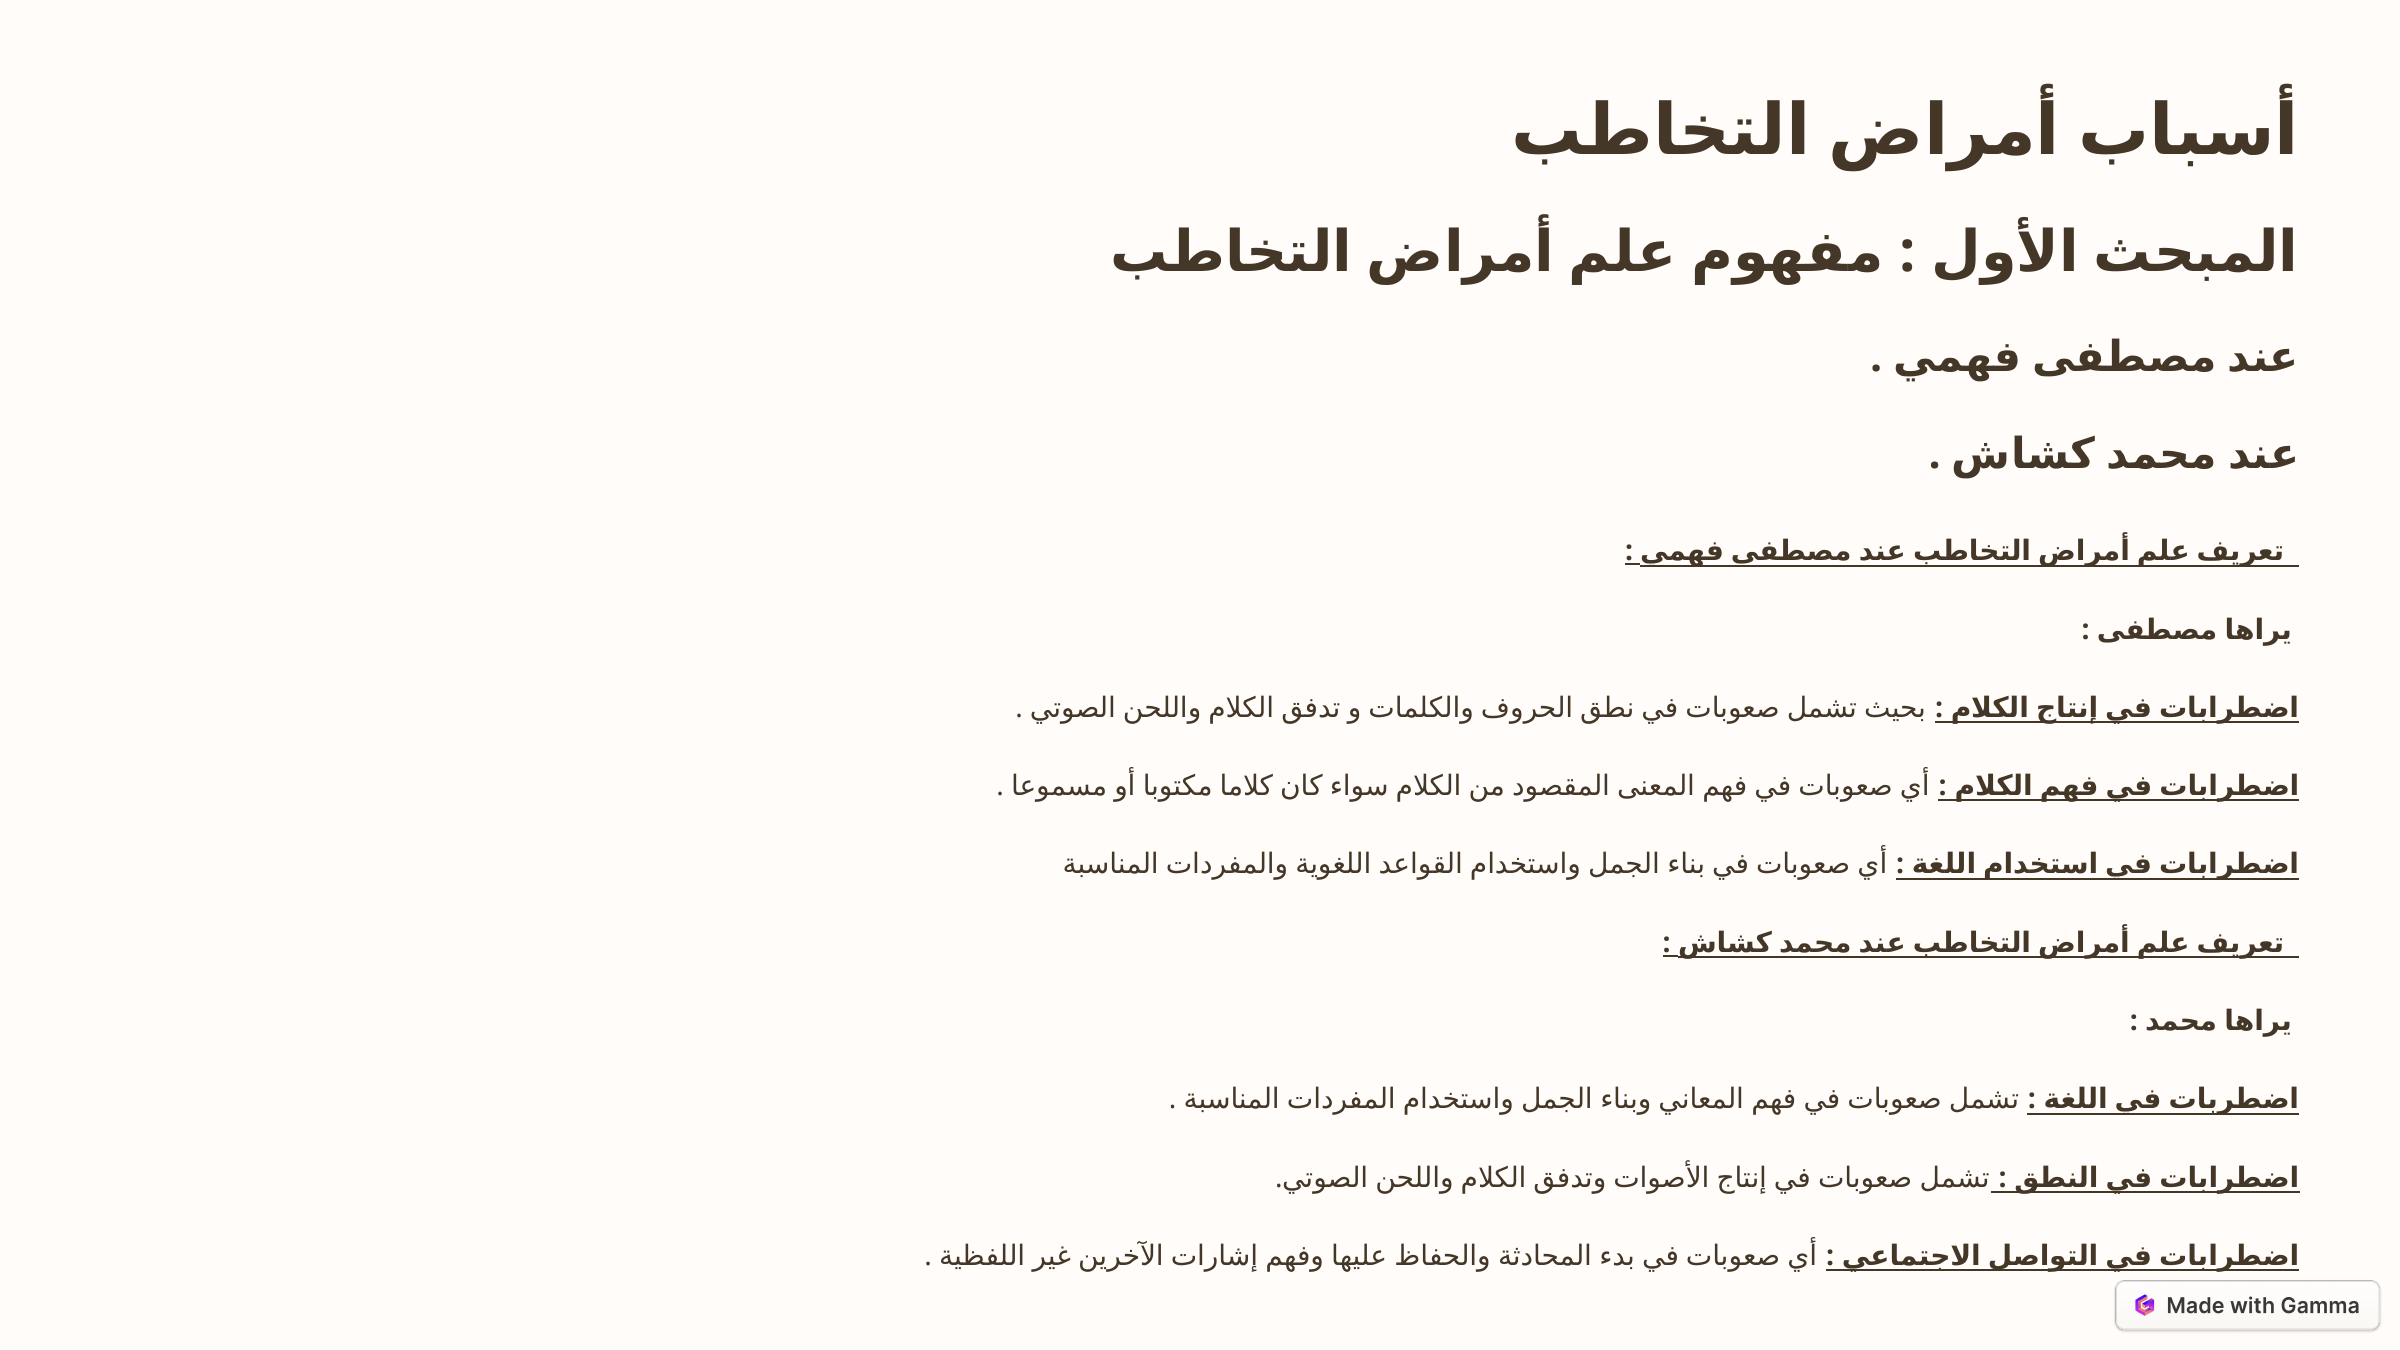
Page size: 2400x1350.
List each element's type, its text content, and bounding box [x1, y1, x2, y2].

text_box . عند مصطفى فهمي [1868, 326, 2300, 381]
text_box : يراها مصطفى [100, 598, 2300, 645]
text_box اضطربات في اللغة : تشمل صعوبات في فهم المعاني وبناء الجمل واستخدام المفردات المناسبة . [100, 1068, 2300, 1115]
text_box : تعريف علم أمراض التخاطب عند محمد كشاش [100, 912, 2300, 958]
text_box اضطرابات في استخدام اللغة : أي صعوبات في بناء الجمل واستخدام القواعد اللغوية والمفردات المناسبة [100, 833, 2300, 880]
text_box أسباب أمراض التخاطب [1581, 78, 2300, 169]
text_box اضطرابات في فهم الكلام : أي صعوبات في فهم المعنى المقصود من الكلام سواء كان كلاما مكتوبا أو مسموعا . [100, 755, 2300, 802]
picture [2106, 1271, 2389, 1339]
text_box اضطرابات في إنتاج الكلام : بحيث تشمل صعوبات في نطق الحروف والكلمات و تدفق الكلام واللحن الصوتي . [100, 677, 2300, 724]
text_box اضطرابات في التواصل الاجتماعي : أي صعوبات في بدء المحادثة والحفاظ عليها وفهم إشارات الآخرين غير اللفظية . [100, 1225, 2300, 1272]
text_box : تعريف علم أمراض التخاطب عند مصطفى فهمي [100, 520, 2300, 567]
text_box . عند محمد كشاش [1868, 423, 2300, 478]
text_box المبحث الأول : مفهوم علم أمراض التخاطب [1343, 211, 2300, 284]
text_box : يراها محمد [100, 990, 2300, 1037]
text_box اضطرابات في النطق : تشمل صعوبات في إنتاج الأصوات وتدفق الكلام واللحن الصوتي. [100, 1146, 2300, 1193]
